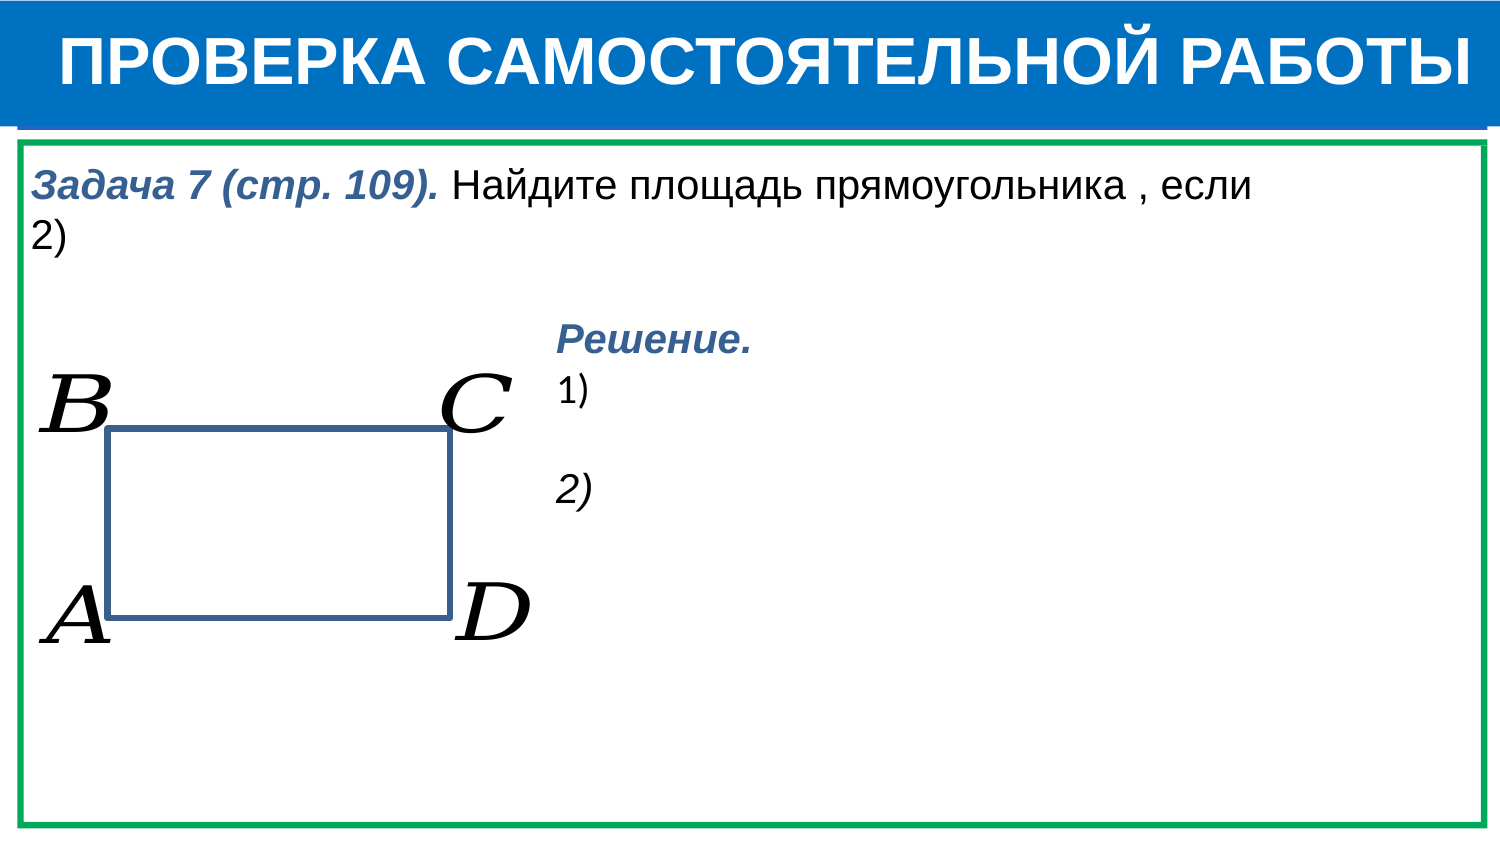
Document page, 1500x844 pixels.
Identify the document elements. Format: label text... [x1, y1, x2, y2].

text_box [0, 0, 1500, 127]
text_box [105, 426, 452, 620]
list [17, 138, 1491, 314]
text_box ПРОВЕРКА САМОСТОЯТЕЛЬНОЙ РАБОТЫ [41, 18, 1491, 99]
